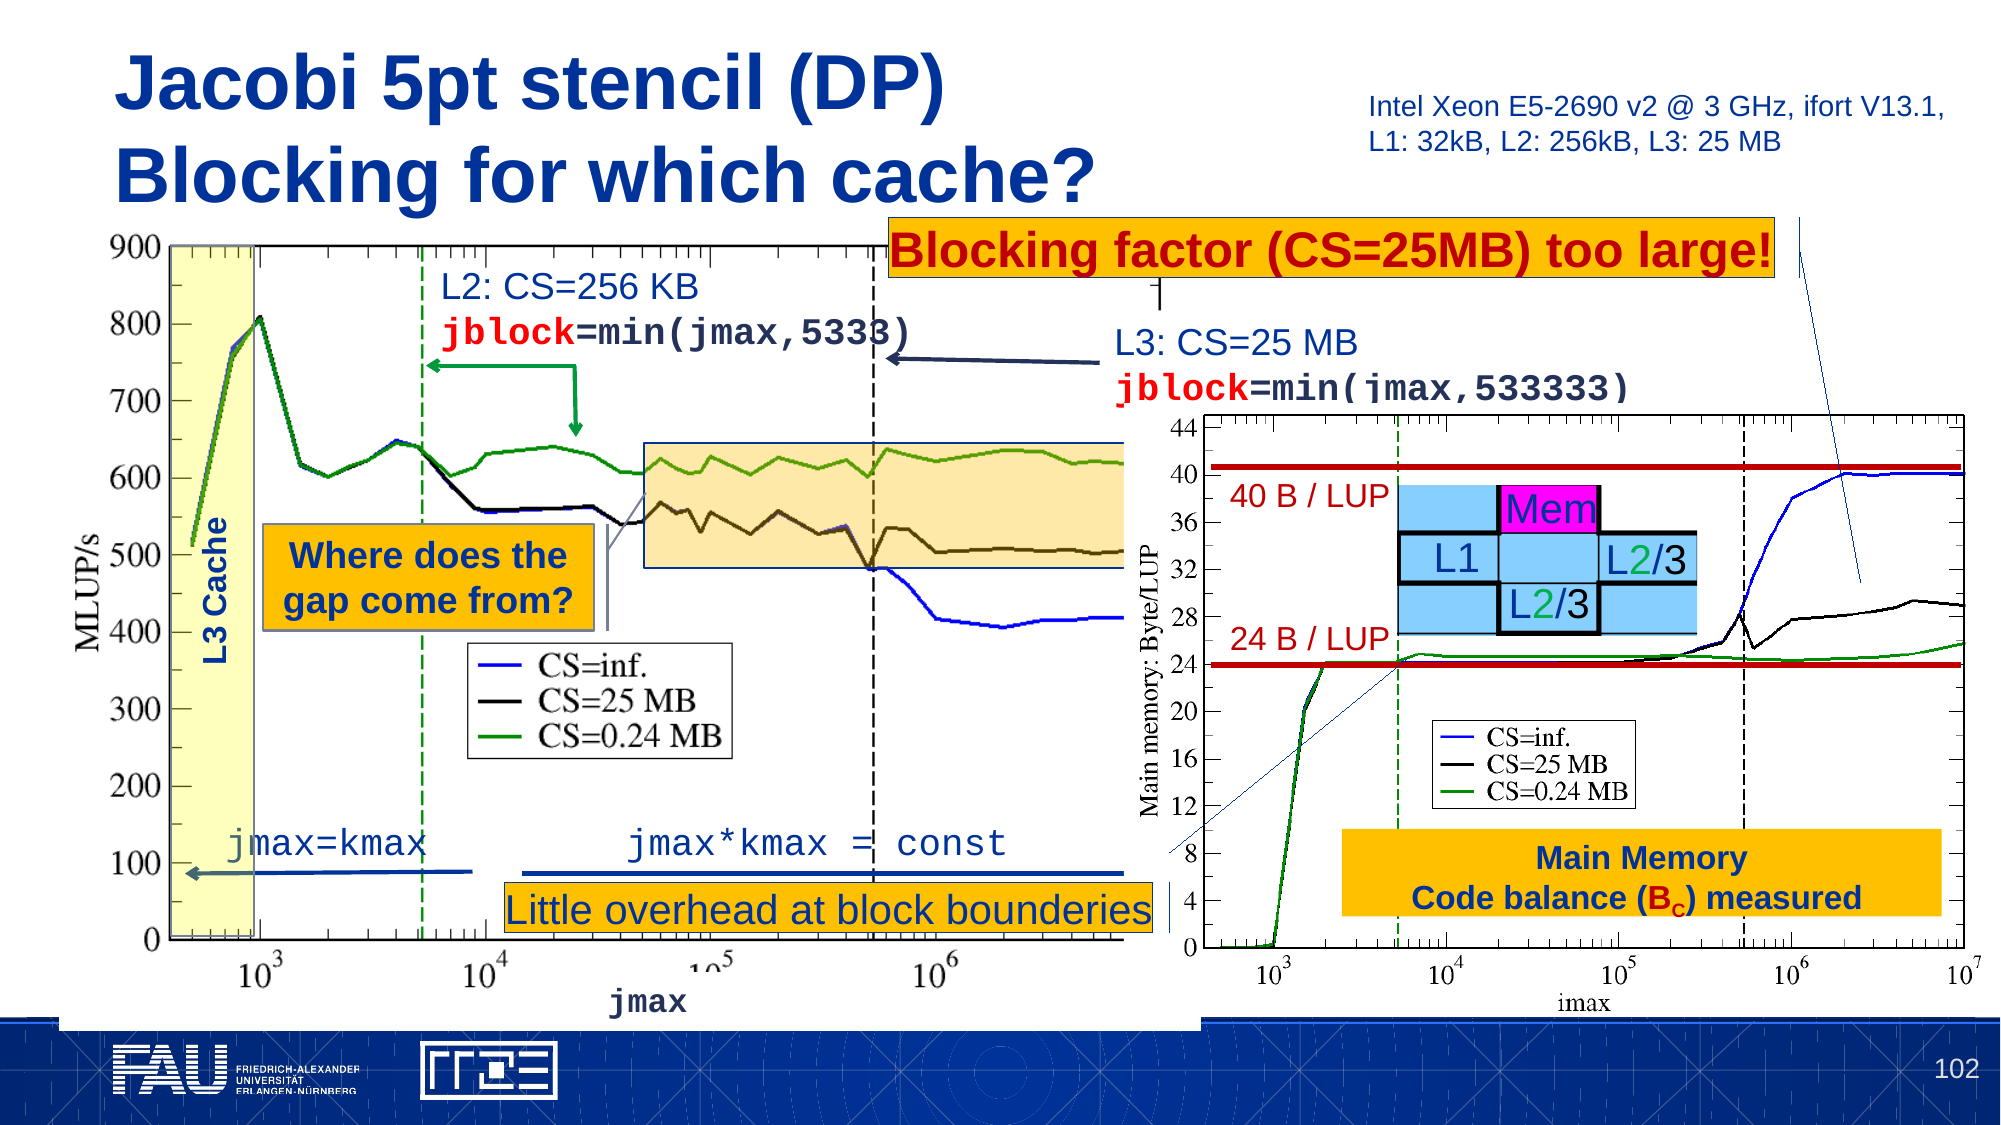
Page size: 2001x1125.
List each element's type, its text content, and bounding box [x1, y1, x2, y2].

title Jacobi 5pt stencil (DP) Blocking for which cache? [113, 31, 1887, 229]
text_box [885, 310, 1672, 541]
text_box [184, 810, 1118, 874]
text_box Intel Xeon E5-2690 v2 @ 3 GHz, ifort V13.1, L1: 32kB, L2: 256kB, L3: 25 MB [1353, 79, 1991, 165]
picture [58, 221, 1987, 1031]
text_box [425, 254, 952, 438]
text_box Blocking factor (CS=25MB) too large! [888, 217, 1775, 278]
